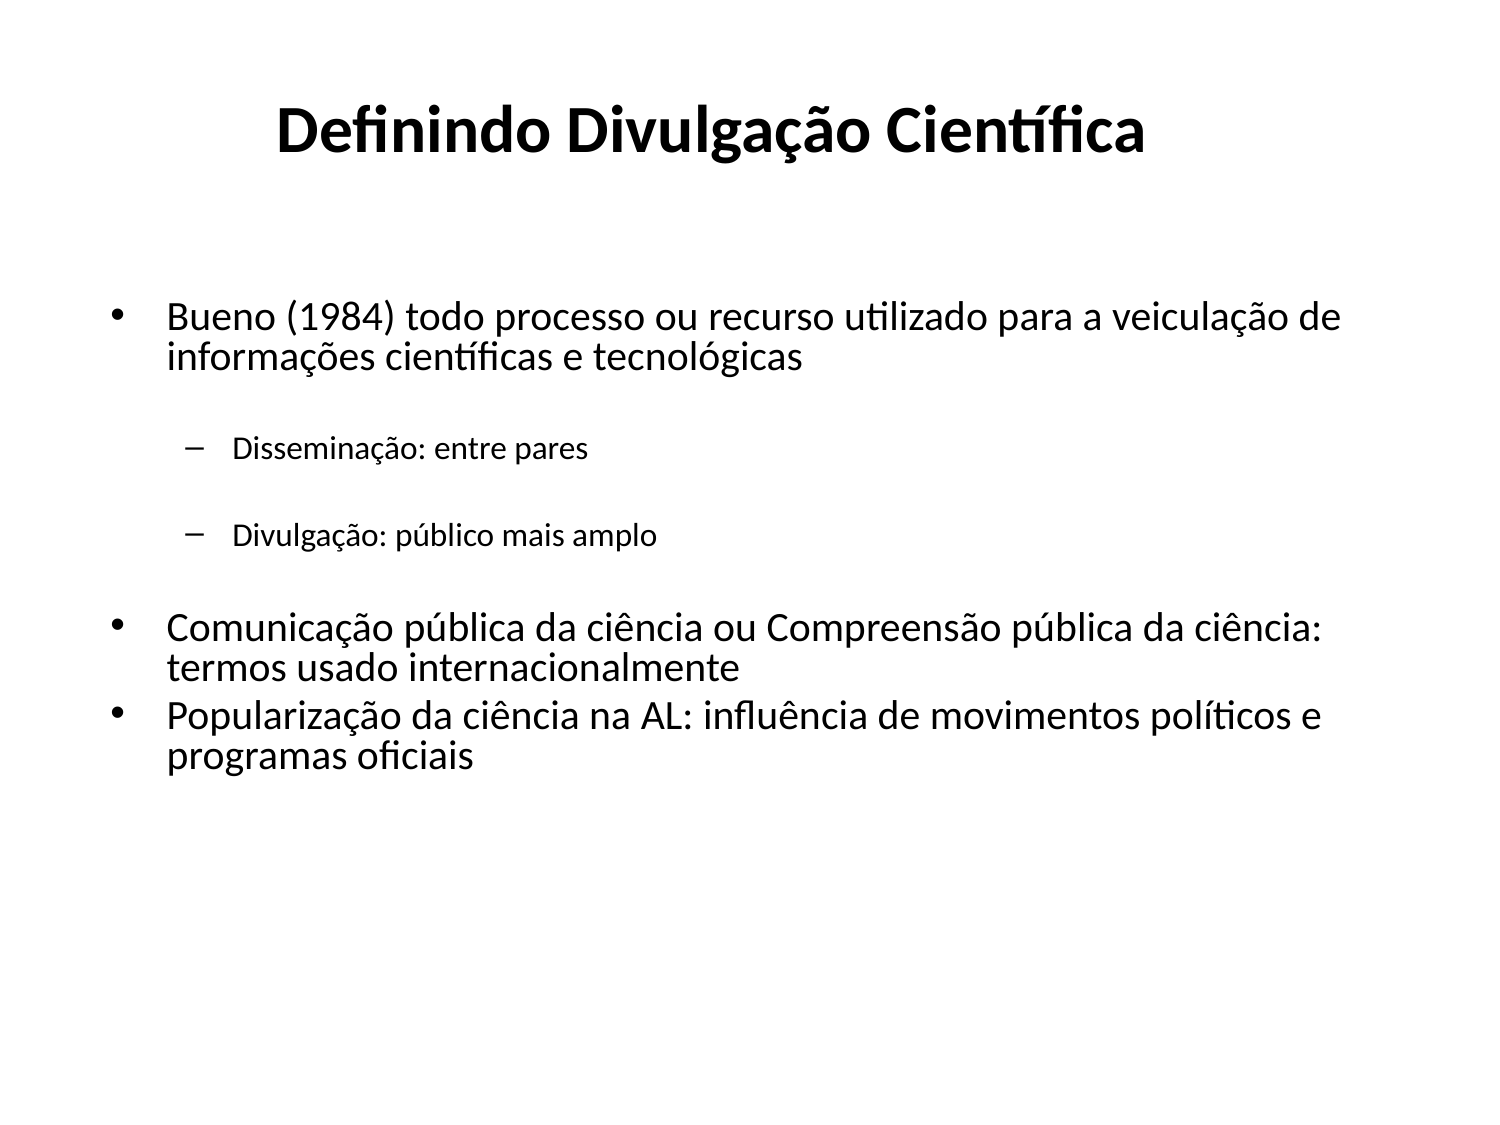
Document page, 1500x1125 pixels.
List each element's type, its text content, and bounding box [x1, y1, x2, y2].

list Bueno (1984) todo processo ou recurso utilizado para a veiculação de informações científicas e tecnológicas Disseminação: entre pares Divulgação: público mais amplo Comunicação pública da ciência ou Compreensão pública da ciência: termos usado internacionalmente Popularização da ciência na AL: influência de movimentos políticos e programas oficiais [95, 233, 1459, 1010]
title Definindo Divulgação Científica [130, 77, 1294, 175]
